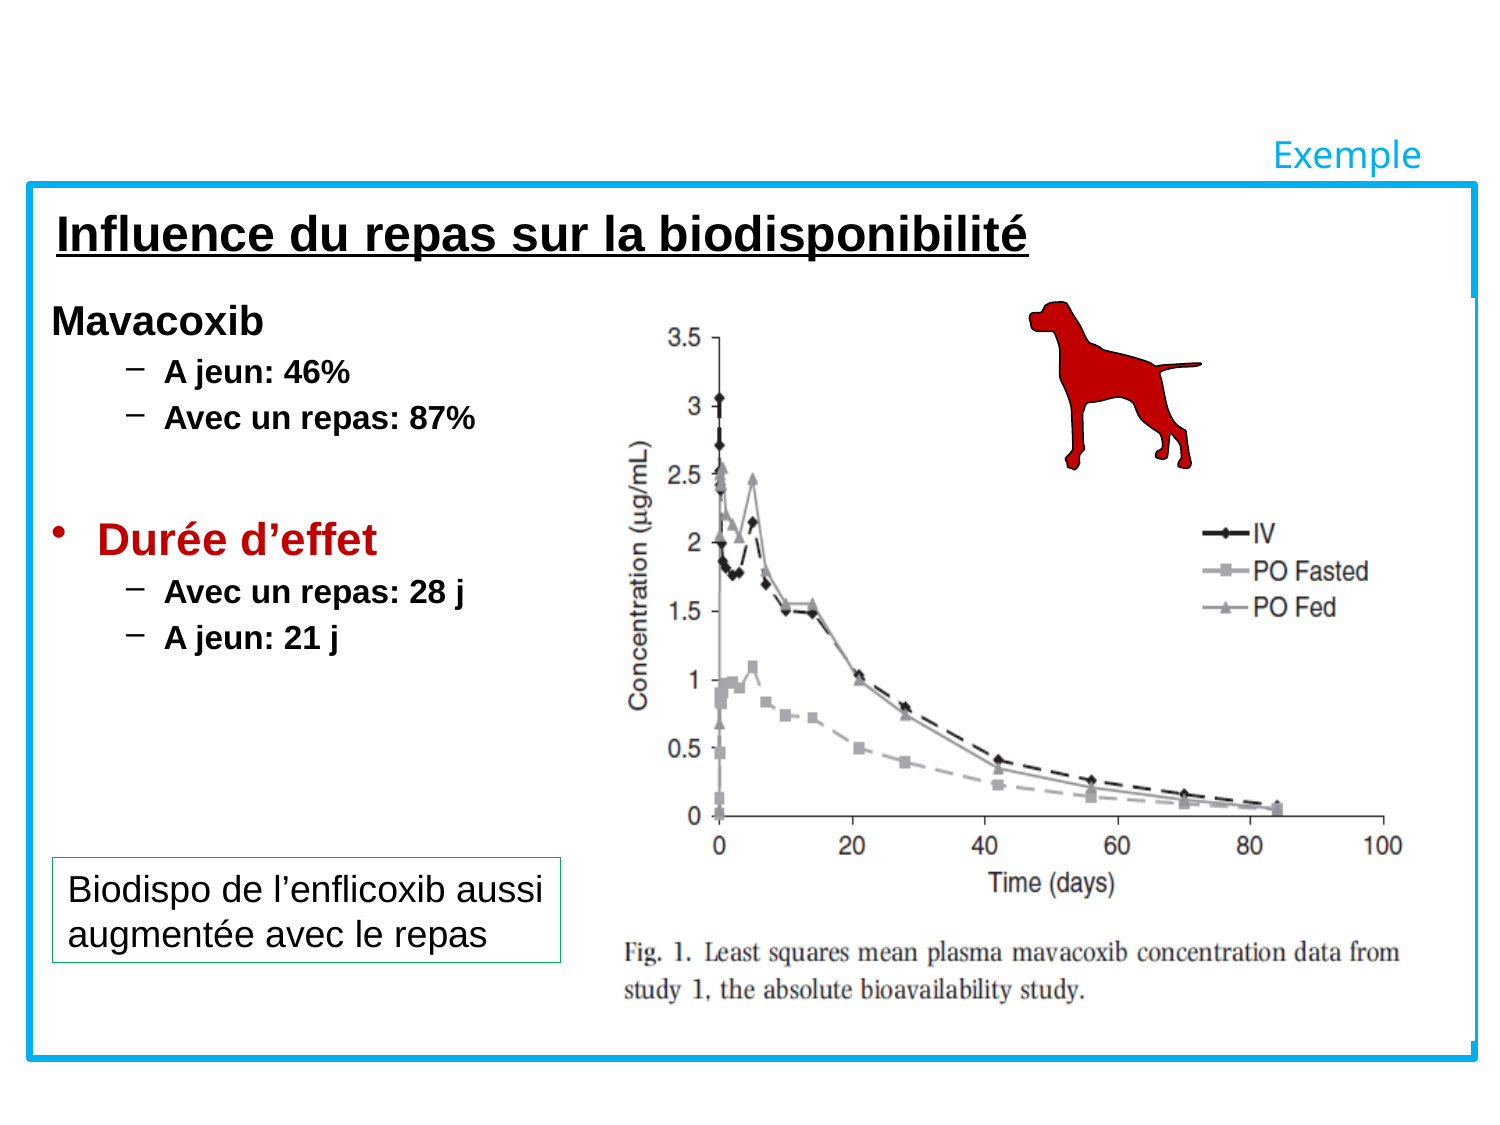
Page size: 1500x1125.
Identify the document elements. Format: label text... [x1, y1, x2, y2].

list Mavacoxib A jeun: 46% Avec un repas: 87% Durée d’effet Avec un repas: 28 j A jeun: 21 j [36, 292, 582, 553]
text_box Biodispo de l’enflicoxib aussi augmentée avec le repas [52, 857, 561, 963]
text_box Exemple [1257, 123, 1438, 184]
text_box [29, 184, 1475, 1059]
picture [584, 297, 1474, 1041]
title Influence du repas sur la biodisponibilité [41, 196, 1188, 275]
